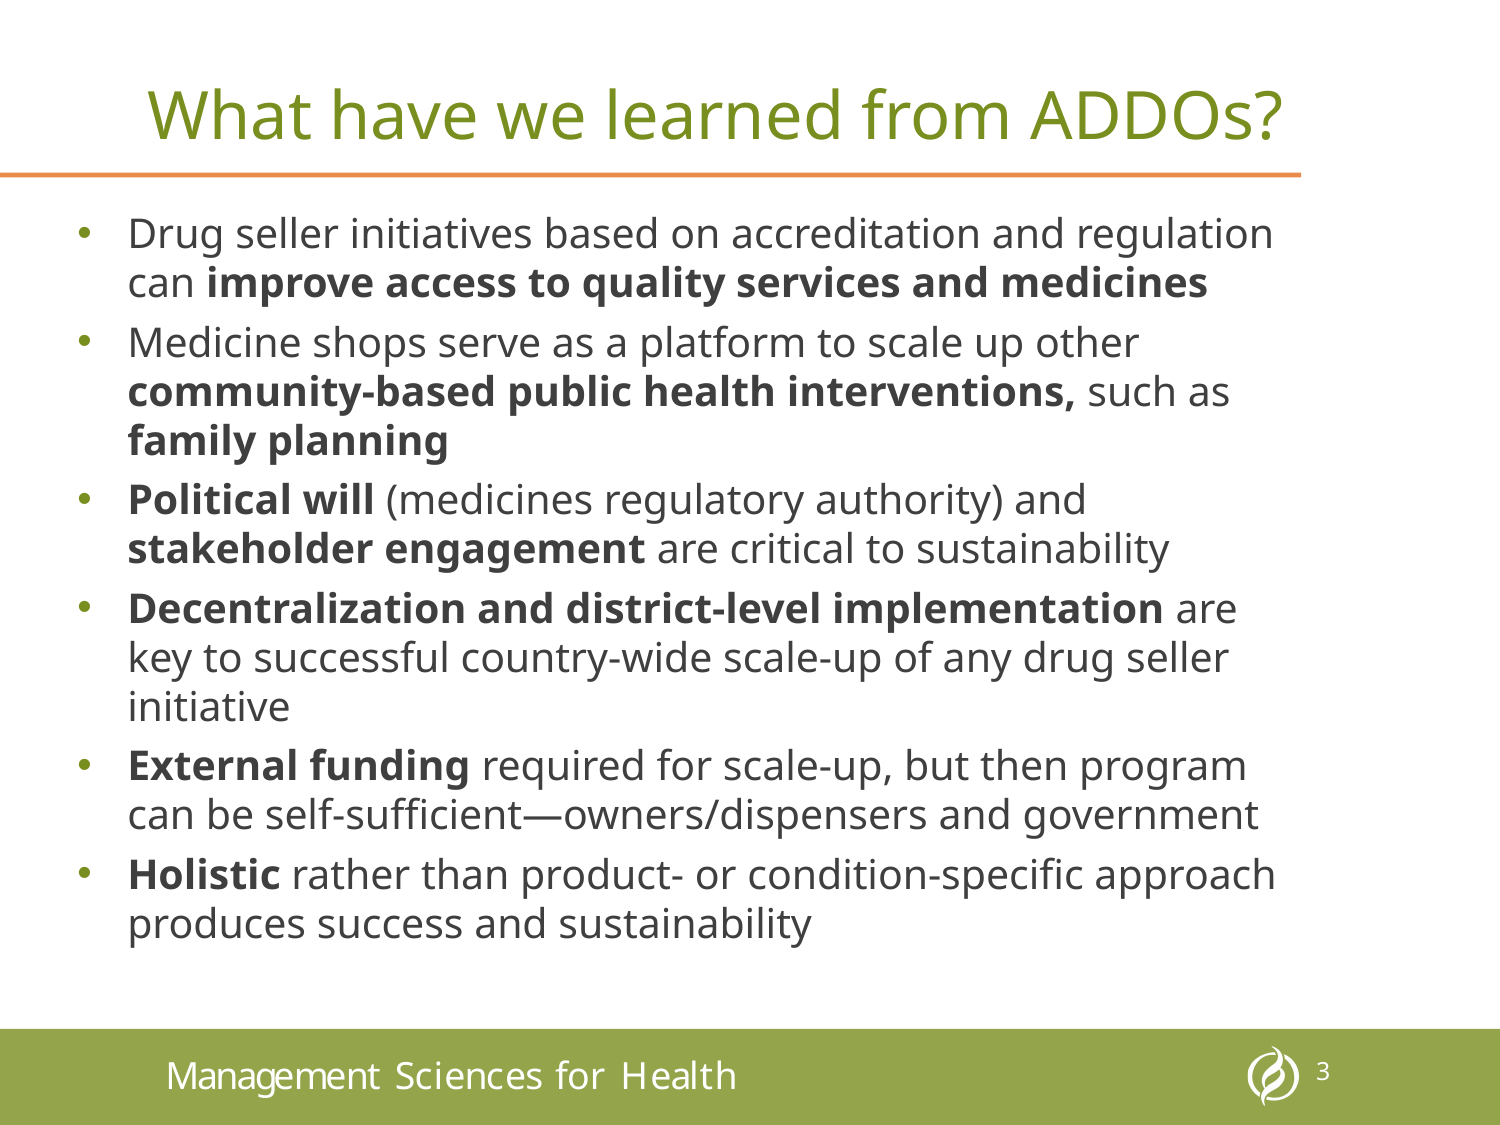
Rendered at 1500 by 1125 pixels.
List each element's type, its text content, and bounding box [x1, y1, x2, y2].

list Drug seller initiatives based on accreditation and regulation can improve access to quality services and medicines Medicine shops serve as a platform to scale up other community-based public health interventions, such as family planning Political will (medicines regulatory authority) and stakeholder engagement are critical to sustainability Decentralization and district-level implementation are key to successful country-wide scale-up of any drug seller initiative External funding required for scale-up, but then program can be self-sufficient—owners/dispensers and government Holistic rather than product- or condition-specific approach produces success and sustainability [62, 200, 1300, 1000]
title What have we learned from ADDOs? [62, 62, 1300, 163]
slide_number 3 [1301, 1042, 1463, 1103]
